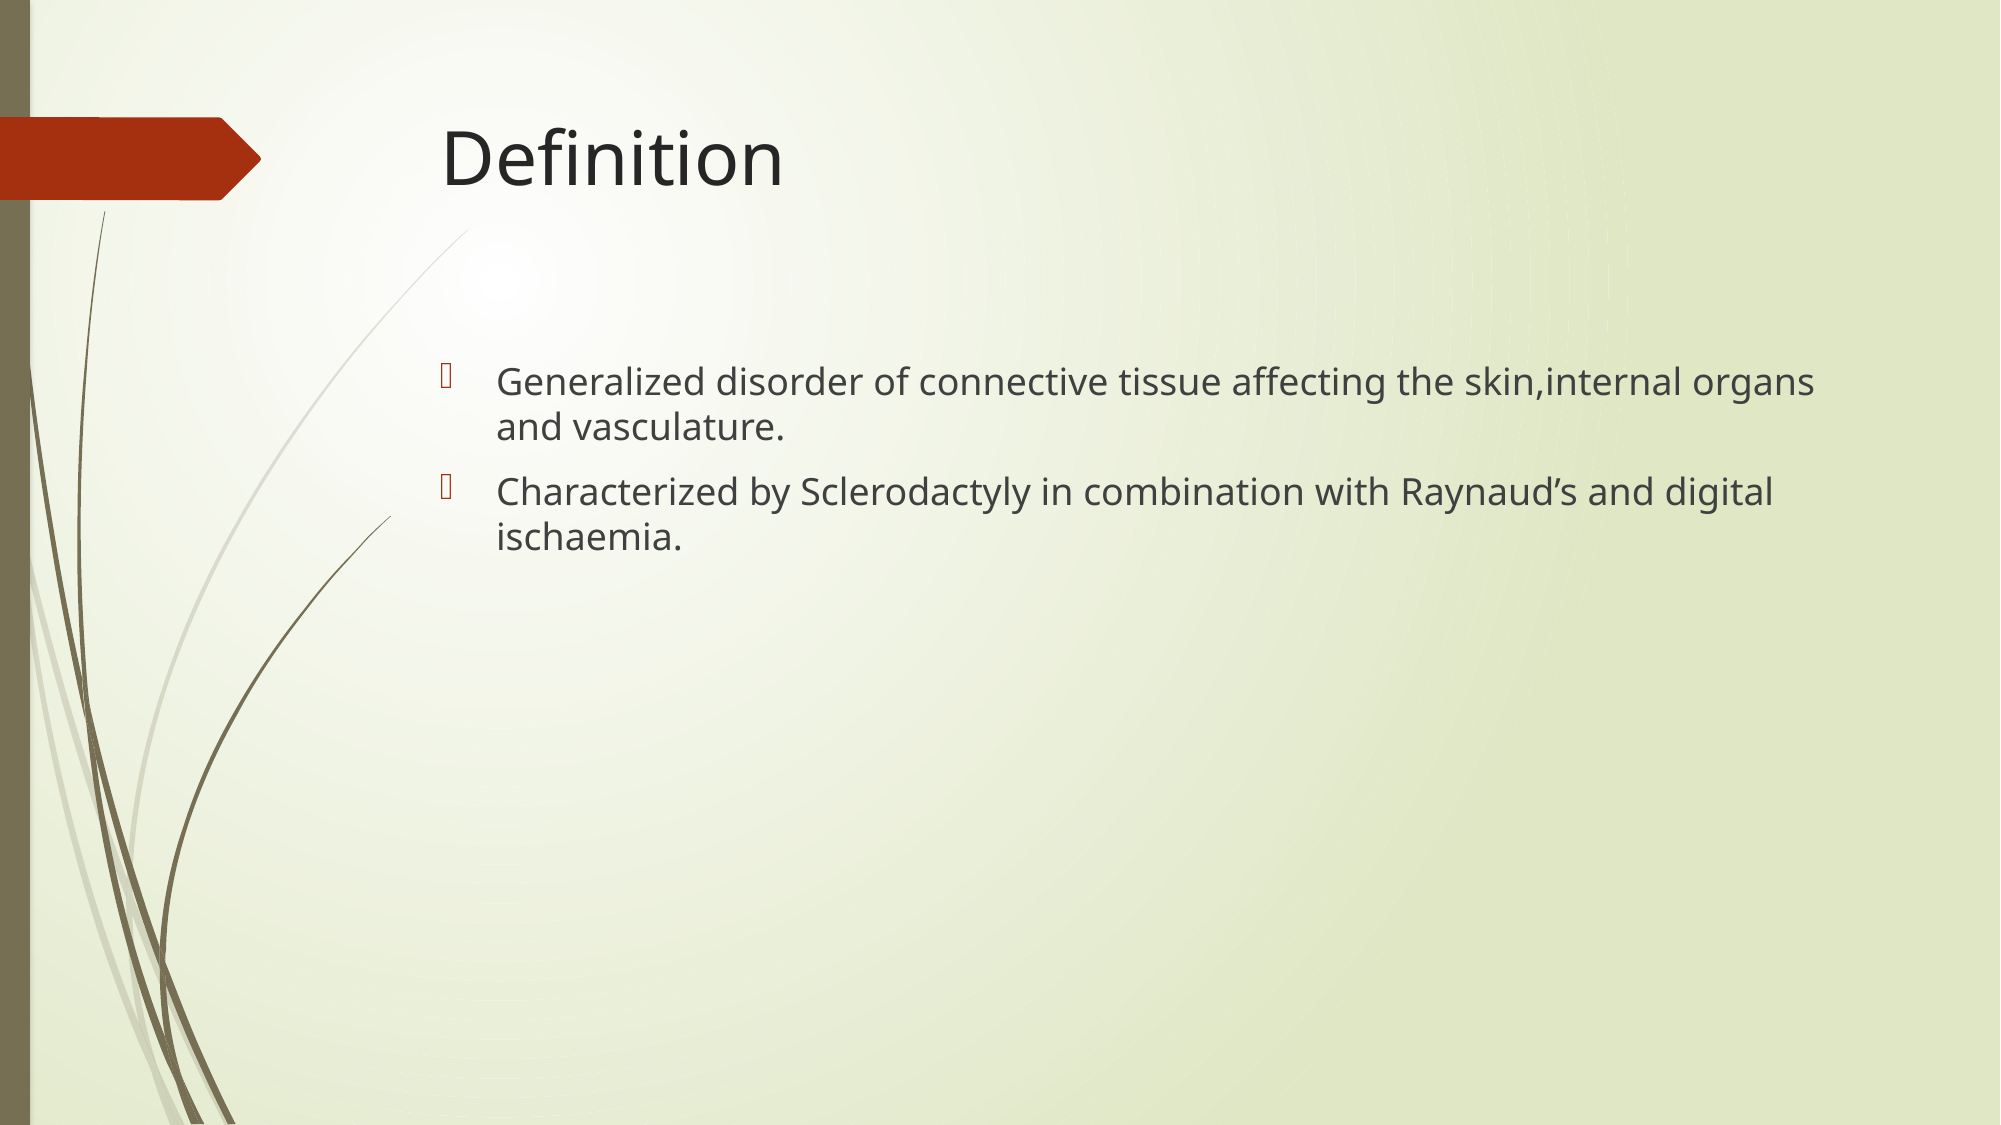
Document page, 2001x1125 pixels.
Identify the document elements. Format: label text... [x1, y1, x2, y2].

list Generalized disorder of connective tissue affecting the skin,internal organs and vasculature. Characterized by Sclerodactyly in combination with Raynaud’s and digital ischaemia. [424, 350, 1888, 970]
title Definition [425, 102, 1888, 313]
